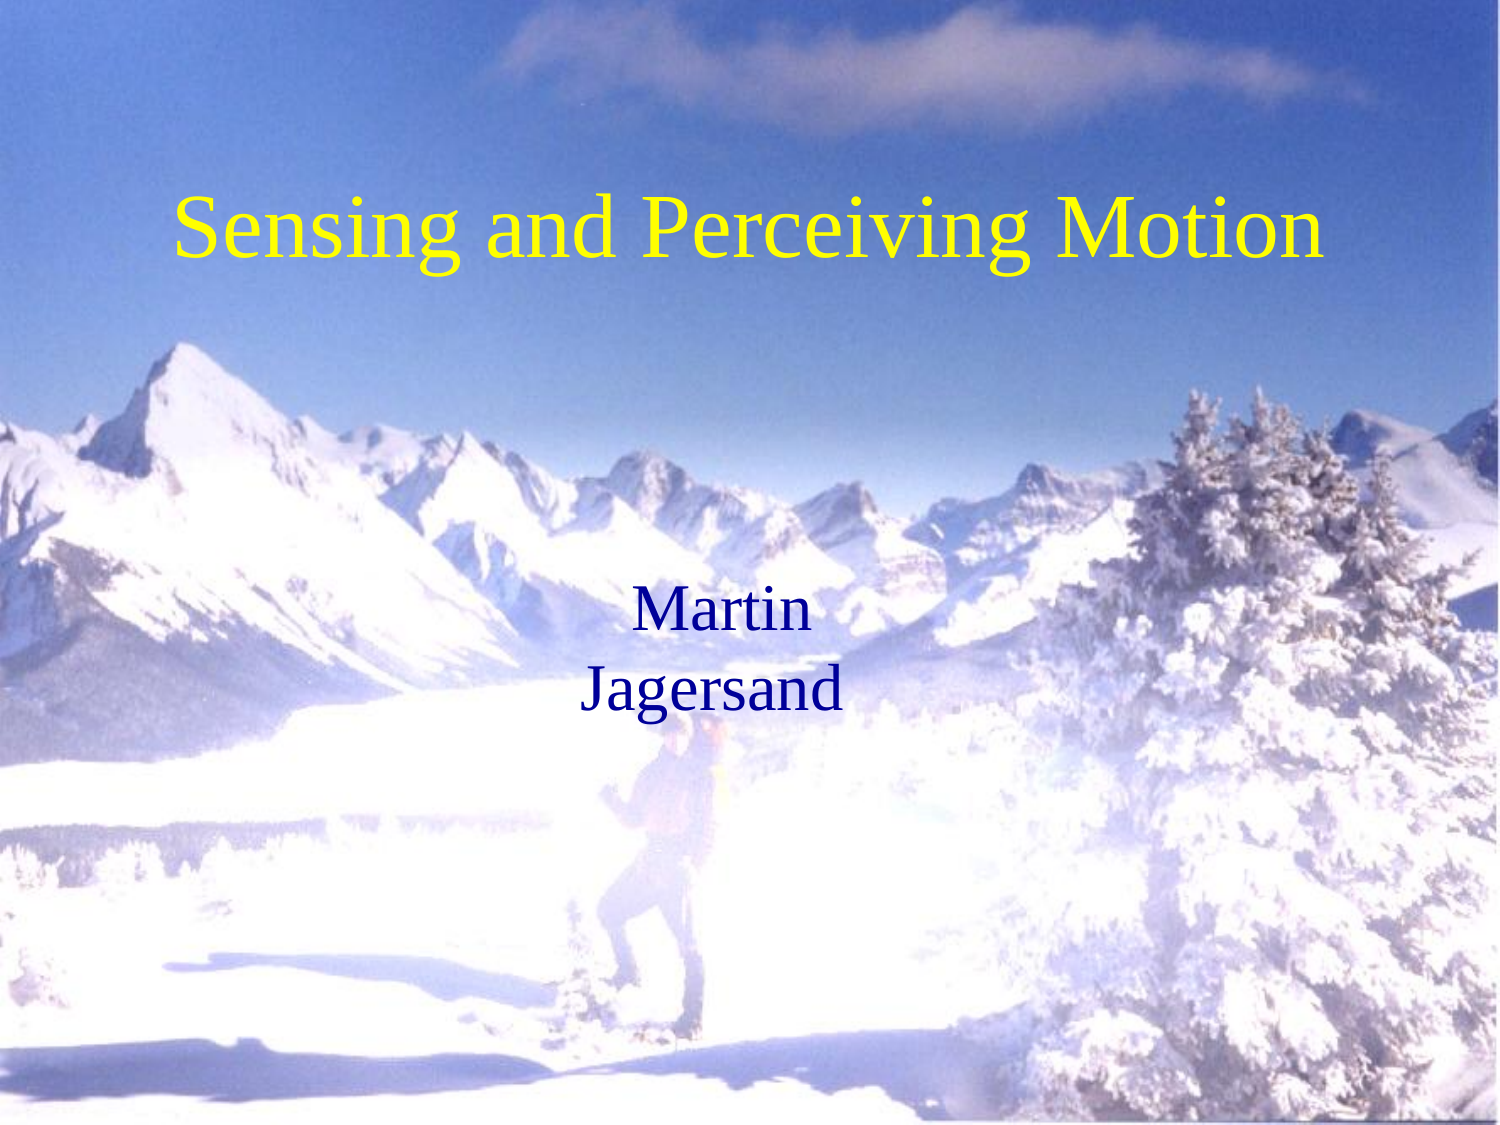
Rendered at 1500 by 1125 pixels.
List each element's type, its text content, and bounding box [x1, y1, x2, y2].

picture [0, 0, 1500, 1125]
title Sensing and Perceiving Motion [37, 75, 1463, 388]
subtitle Martin Jagersand [462, 462, 963, 1000]
